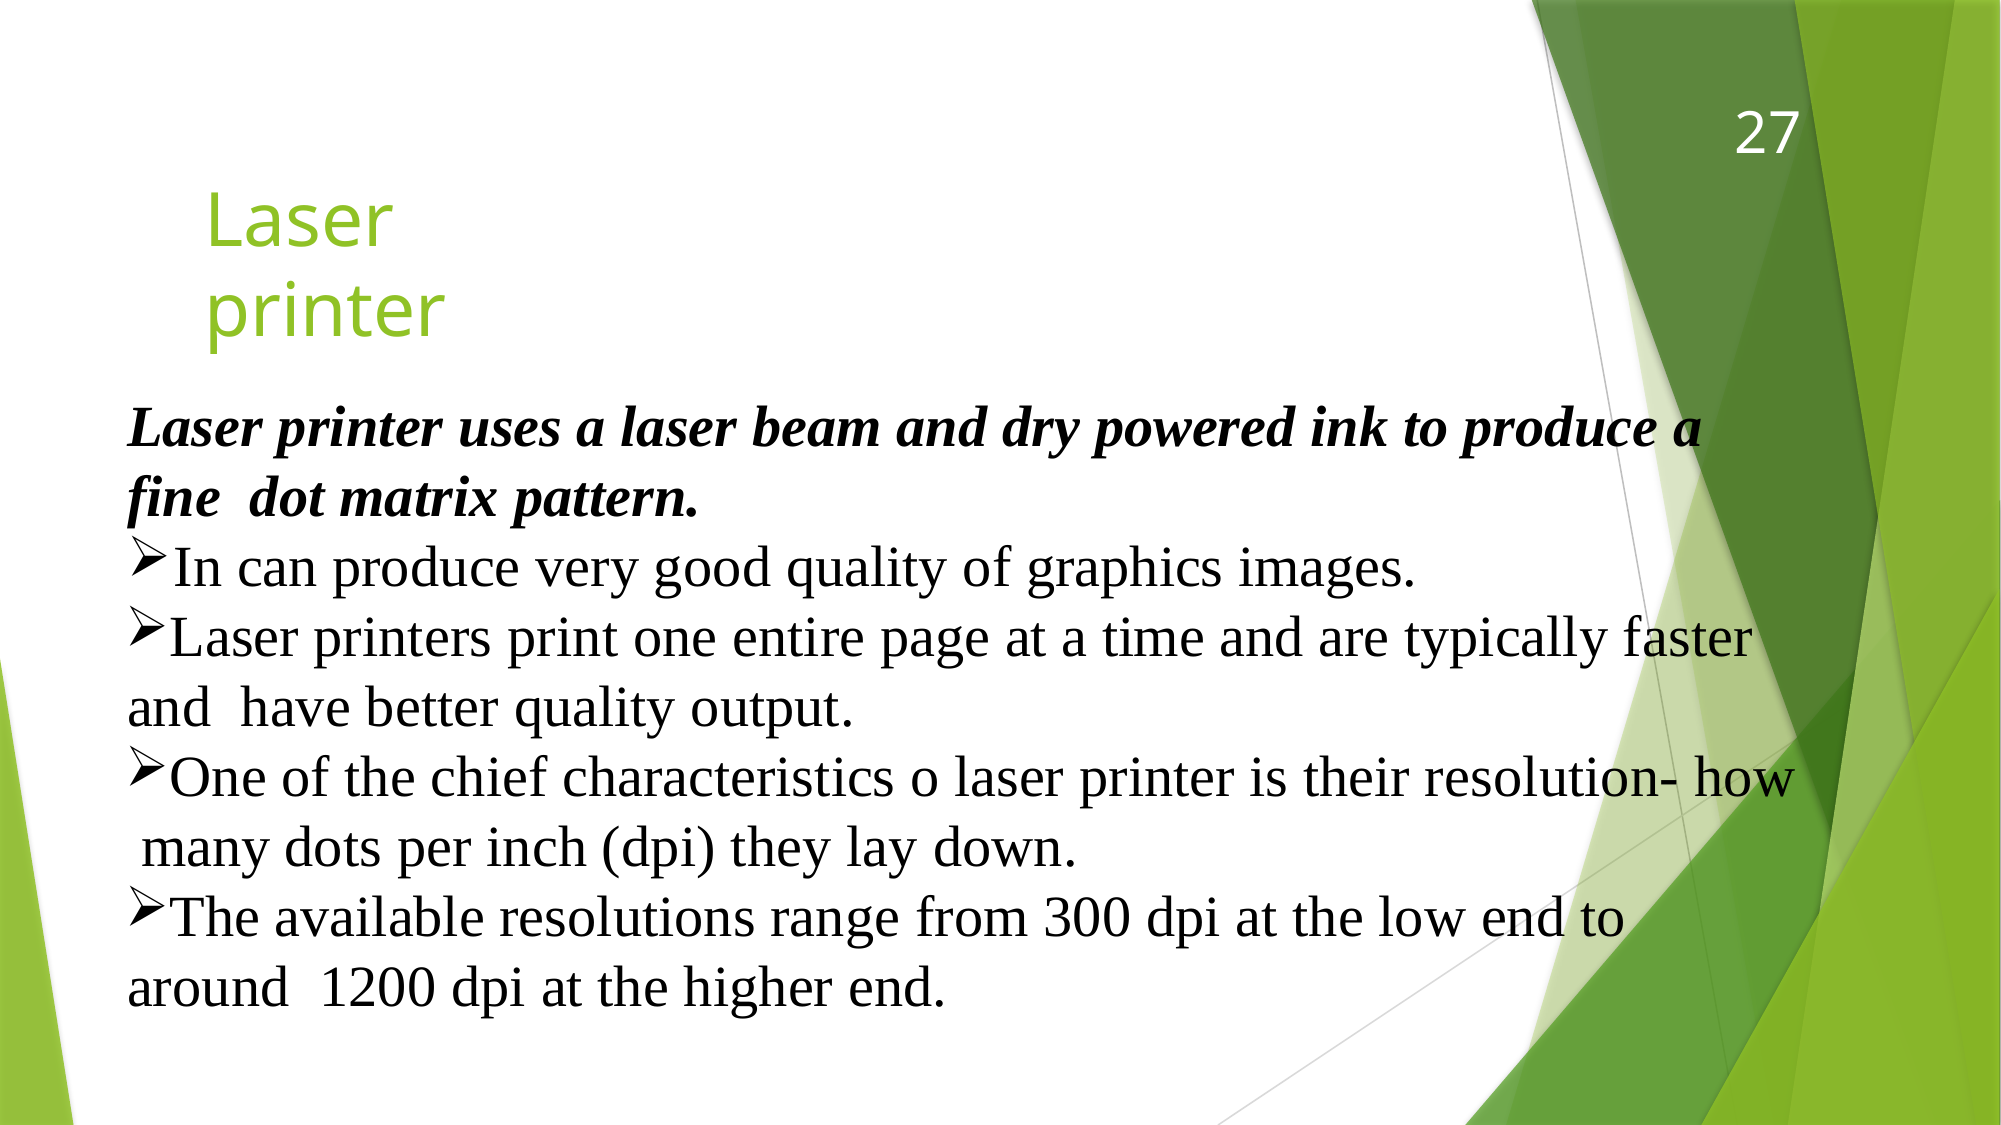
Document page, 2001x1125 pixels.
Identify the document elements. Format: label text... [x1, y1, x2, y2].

title Laser printer [202, 169, 647, 360]
text_box 27 [1732, 93, 1802, 166]
text_box Laser printer uses a laser beam and dry powered ink to produce a fine dot matrix pattern. In can produce very good quality of graphics images. Laser printers print one entire page at a time and are typically faster and have better quality output. One of the chief characteristics o laser printer is their resolution- how many dots per inch (dpi) they lay down. The available resolutions range from 300 dpi at the low end to around 1200 dpi at the higher end. [125, 386, 1853, 1019]
